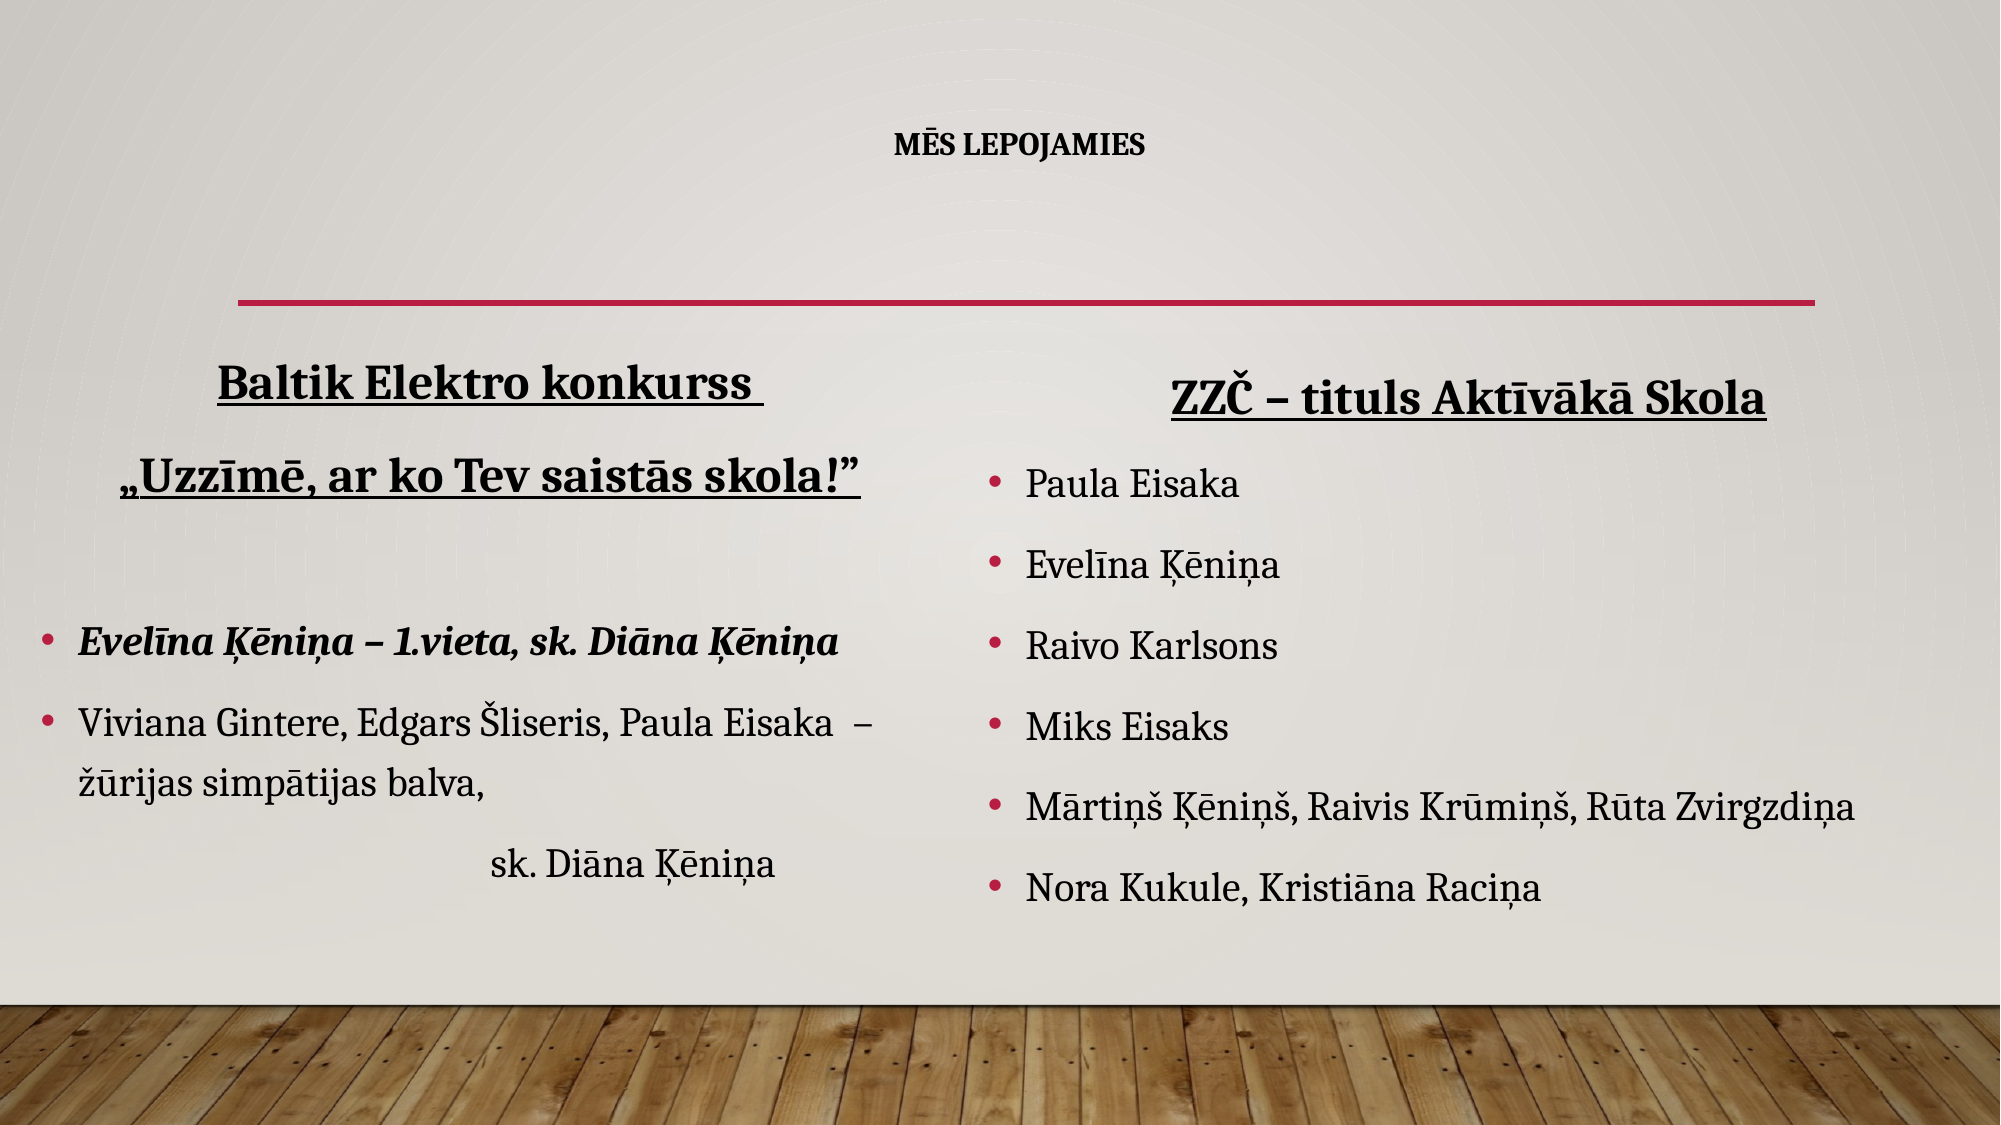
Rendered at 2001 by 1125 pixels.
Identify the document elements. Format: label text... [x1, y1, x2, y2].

list Baltik Elektro konkurss „Uzzīmē, ar ko Tev saistās skola!” Evelīna Ķēniņa – 1.vieta, sk. Diāna Ķēniņa Viviana Gintere, Edgars Šliseris, Paula Eisaka – žūrijas simpātijas balva, sk. Diāna Ķēniņa [25, 329, 956, 945]
title MĒS LEPOJAMIES [516, 86, 1523, 261]
picture [0, 1005, 2000, 1125]
list ZZČ – tituls Aktīvākā Skola Paula Eisaka Evelīna Ķēniņa Raivo Karlsons Miks Eisaks Mārtiņš Ķēniņš, Raivis Krūmiņš, Rūta Zvirgzdiņa Nora Kukule, Kristiāna Raciņa [972, 345, 1966, 959]
